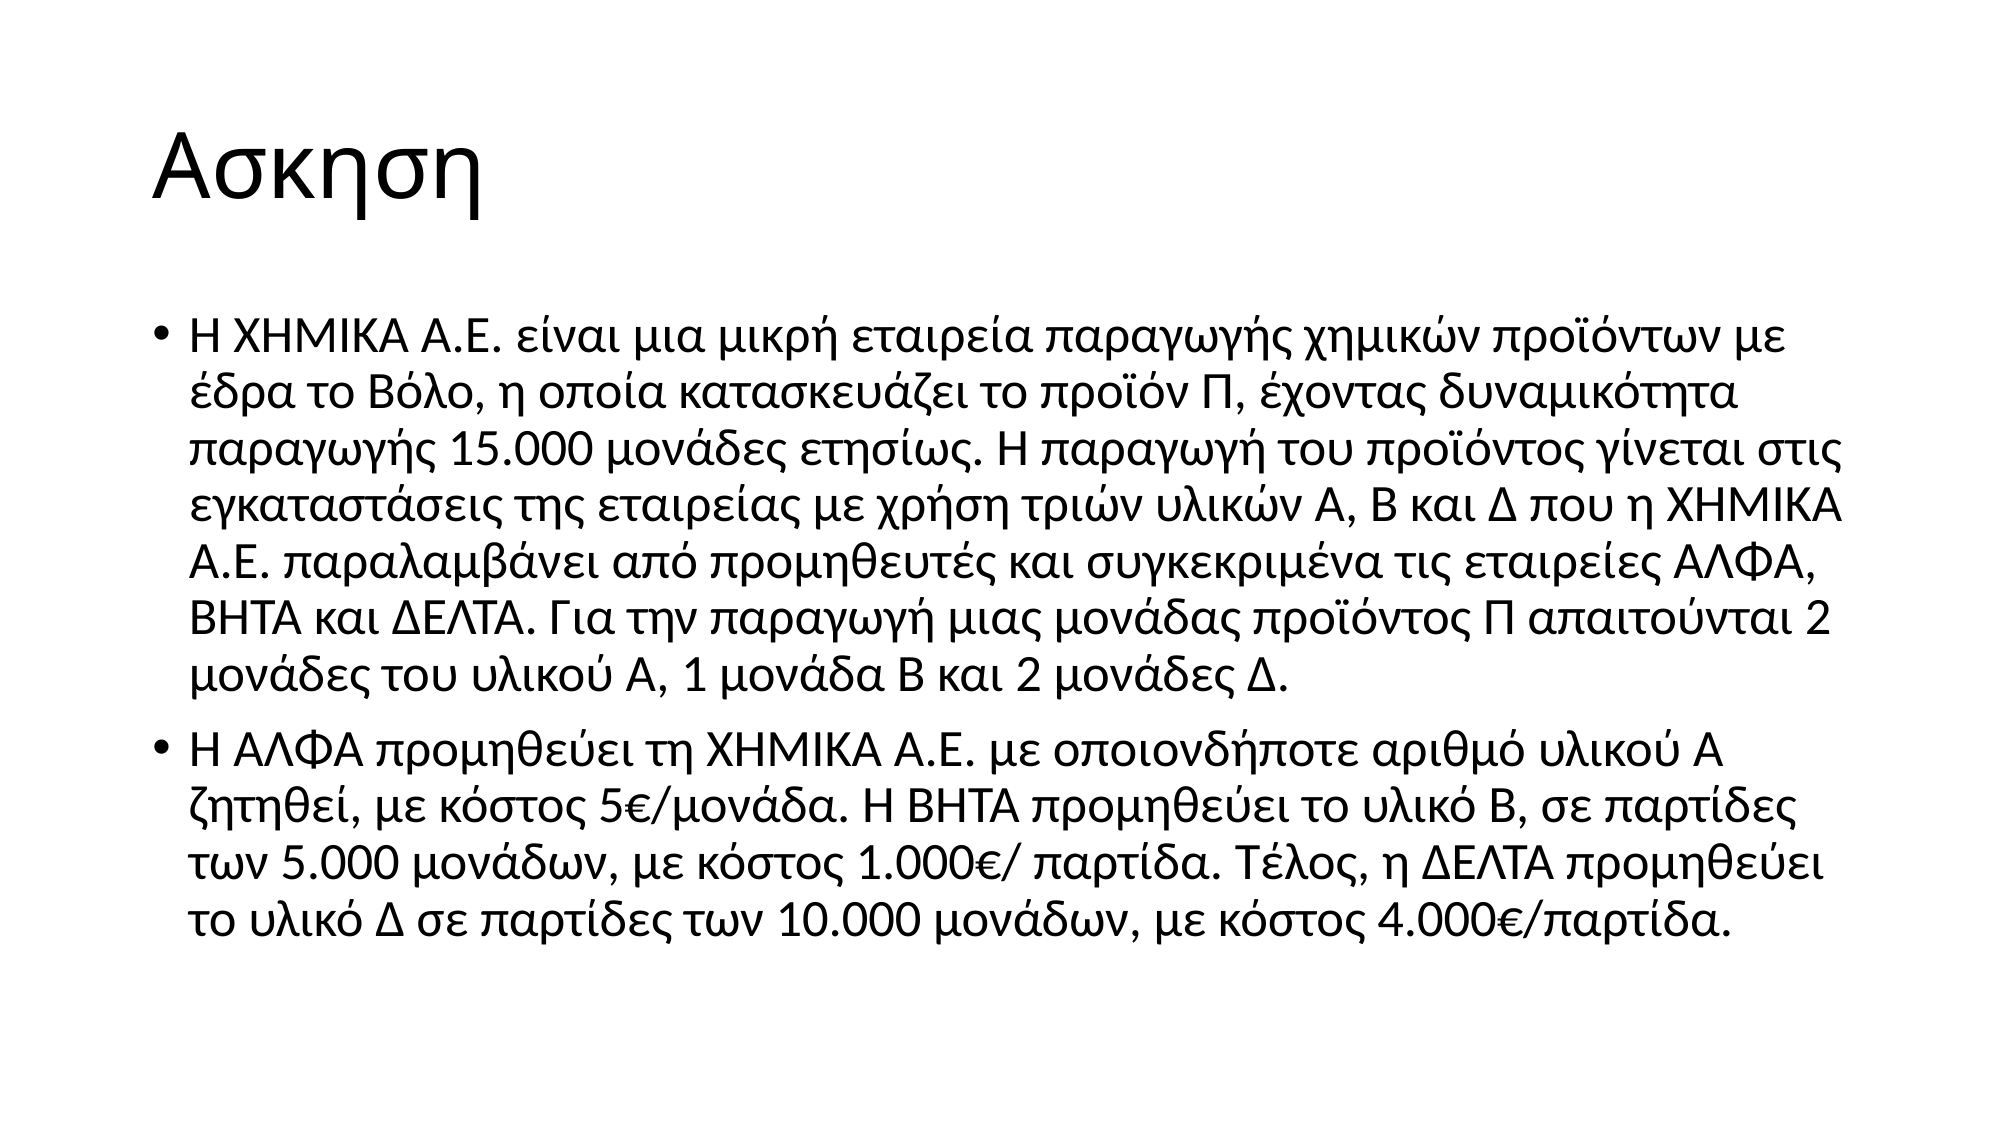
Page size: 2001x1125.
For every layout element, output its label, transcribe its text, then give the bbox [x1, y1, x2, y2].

title Ασκηση [137, 59, 1863, 278]
list Η ΧΗΜΙΚΑ Α.Ε. είναι μια μικρή εταιρεία παραγωγής χημικών προϊόντων με έδρα το Βόλο, η οποία κατασκευάζει το προϊόν Π, έχοντας δυναμικότητα παραγωγής 15.000 μονάδες ετησίως. Η παραγωγή του προϊόντος γίνεται στις εγκαταστάσεις της εταιρείας με χρήση τριών υλικών Α, Β και Δ που η ΧΗΜΙΚΑ Α.Ε. παραλαμβάνει από προμηθευτές και συγκεκριμένα τις εταιρείες ΑΛΦΑ, ΒΗΤΑ και ΔΕΛΤΑ. Για την παραγωγή μιας μονάδας προϊόντος Π απαιτούνται 2 μονάδες του υλικού Α, 1 μονάδα Β και 2 μονάδες Δ. Η ΑΛΦΑ προμηθεύει τη ΧΗΜΙΚΑ Α.Ε. με οποιονδήποτε αριθμό υλικού Α ζητηθεί, με κόστος 5€/μονάδα. Η ΒΗΤΑ προμηθεύει το υλικό Β, σε παρτίδες των 5.000 μονάδων, με κόστος 1.000€/ παρτίδα. Τέλος, η ΔΕΛΤΑ προμηθεύει το υλικό Δ σε παρτίδες των 10.000 μονάδων, με κόστος 4.000€/παρτίδα. [137, 299, 1863, 1014]
